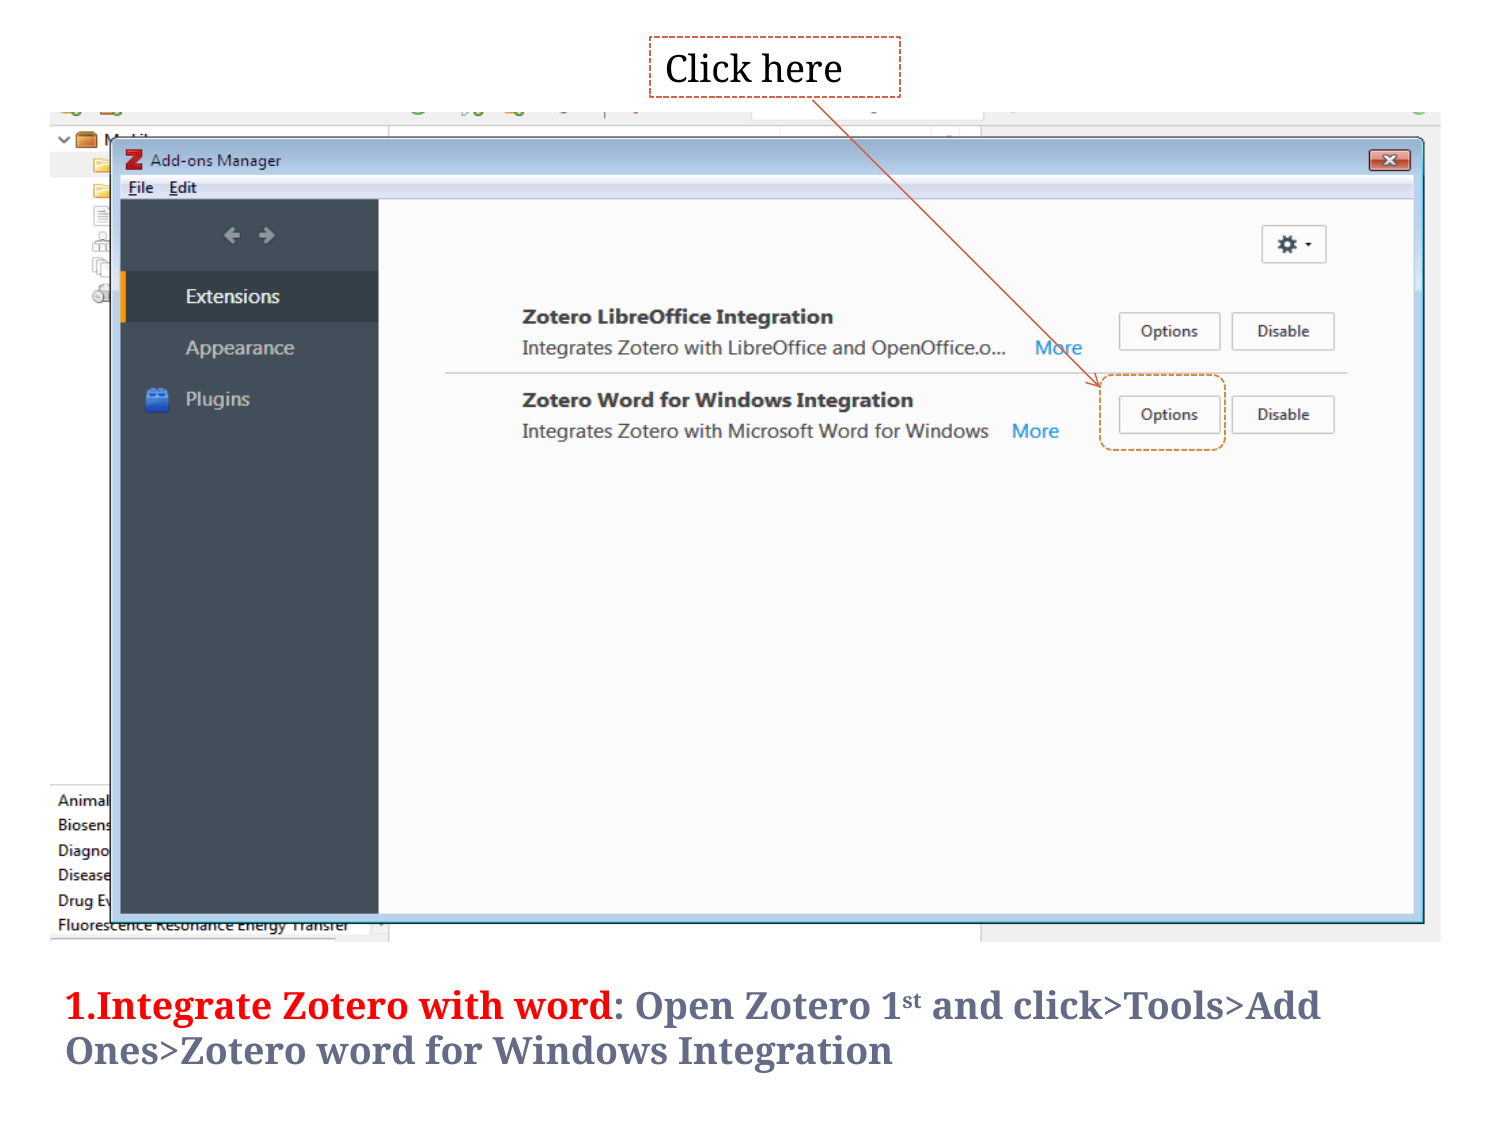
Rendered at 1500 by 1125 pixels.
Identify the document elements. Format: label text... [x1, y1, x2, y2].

title 1.Integrate Zotero with word: Open Zotero 1st and click>Tools>Add Ones>Zotero word for Windows Integration [50, 975, 1455, 1063]
text_box Click here [649, 36, 901, 98]
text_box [812, 99, 1101, 388]
picture [49, 112, 1441, 942]
